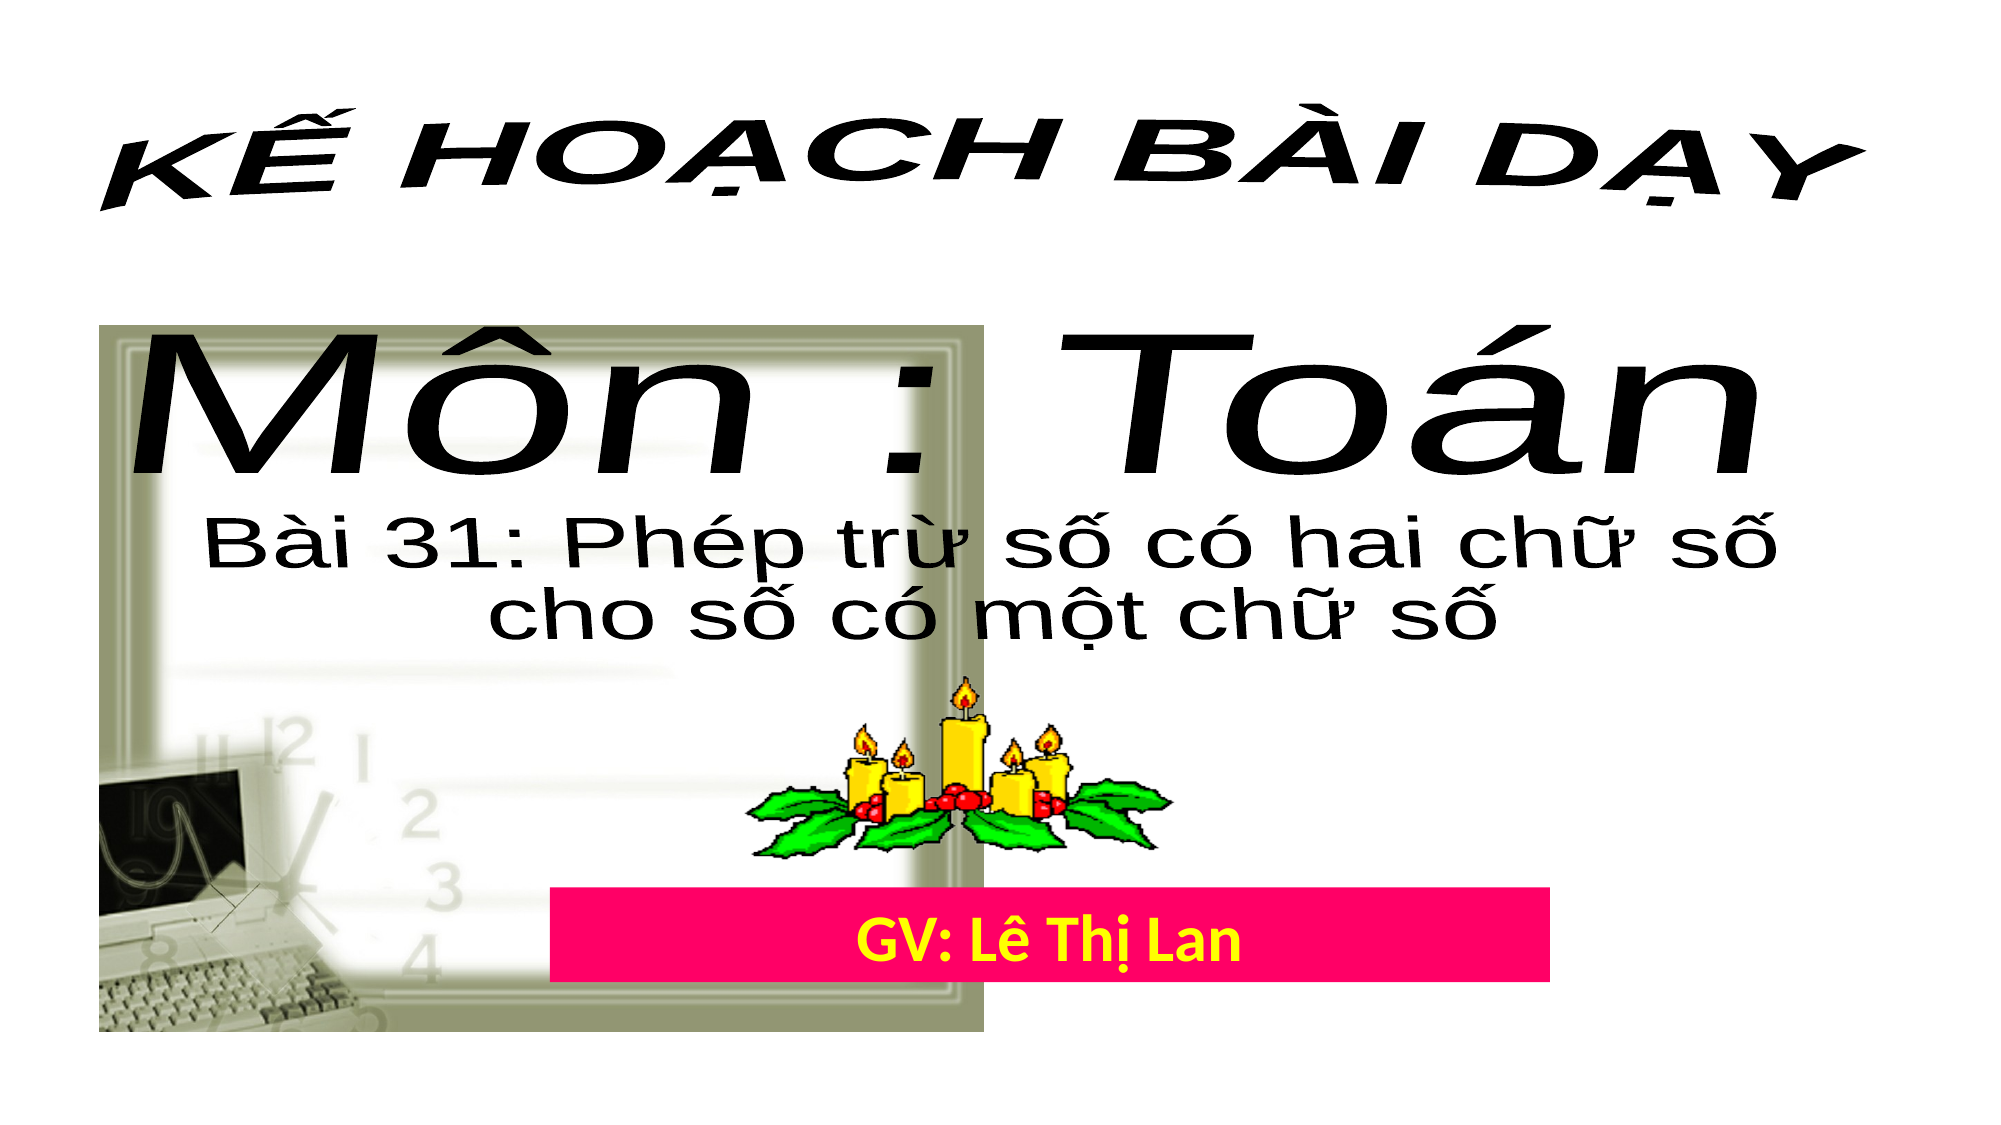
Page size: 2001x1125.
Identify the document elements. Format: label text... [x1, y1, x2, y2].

text_box [984, 549, 1784, 675]
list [99, 325, 984, 1033]
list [742, 673, 1177, 863]
text_box GV: Lê Thị Lan [984, 887, 1550, 983]
